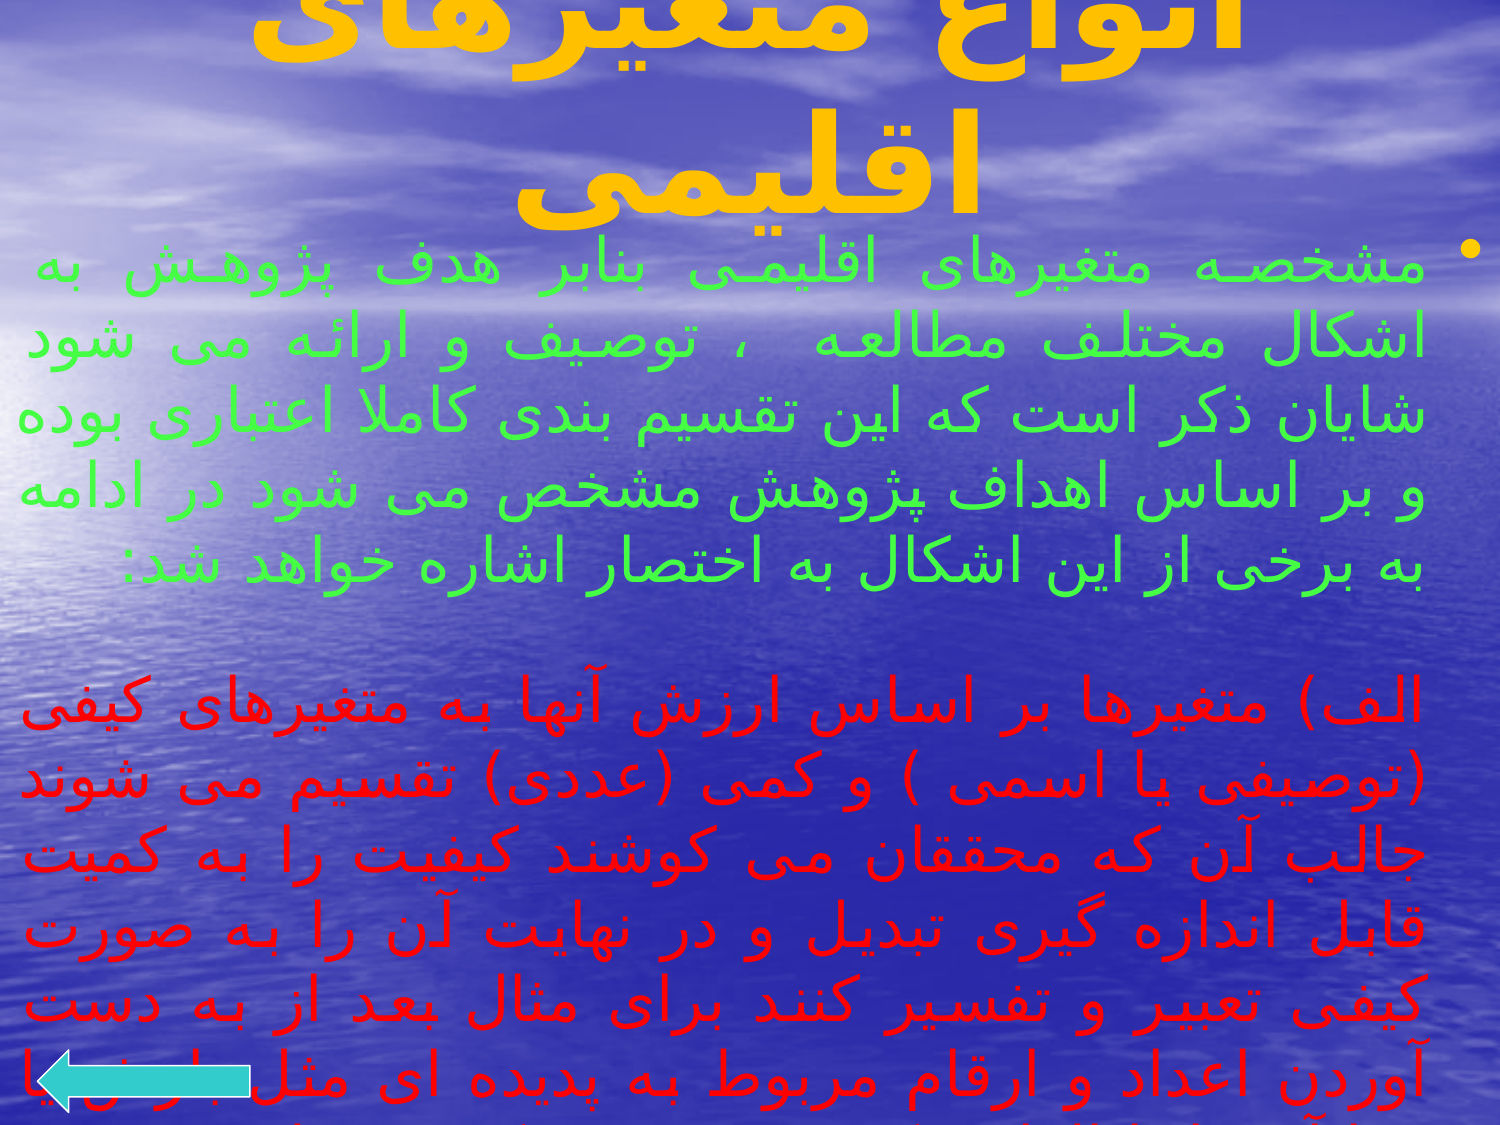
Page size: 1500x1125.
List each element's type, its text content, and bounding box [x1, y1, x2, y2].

title انواع متغیرهای اقلیمی [74, 0, 1426, 165]
text_box [37, 1049, 250, 1113]
list مشخصه متغیرهای اقلیمی بنابر هدف پژوهش به اشکال مختلف مطالعه ، توصیف و ارائه می شود شایان ذکر است که این تقسیم بندی کاملا اعتباری بوده و بر اساس اهداف پژوهش مشخص می شود در ادامه به برخی از این اشکال به اختصار اشاره خواهد شد: الف) متغیرها بر اساس ارزش آنها به متغیرهای کیفی (توصیفی یا اسمی ) و کمی (عددی) تقسیم می شوند جالب آن که محققان می کوشند کیفیت را به کمیت قابل اندازه گیری تبدیل و در نهایت آن را به صورت کیفی تعبیر و تفسیر کنند برای مثال بعد از به دست آوردن اعداد و ارقام مربوط به پدیده ای مثل بارش یا دما آن را با الفاض کیفی چون خشک ، مرطوب ، سرد یا گرم توصیف می نمایند. [0, 212, 1500, 1125]
